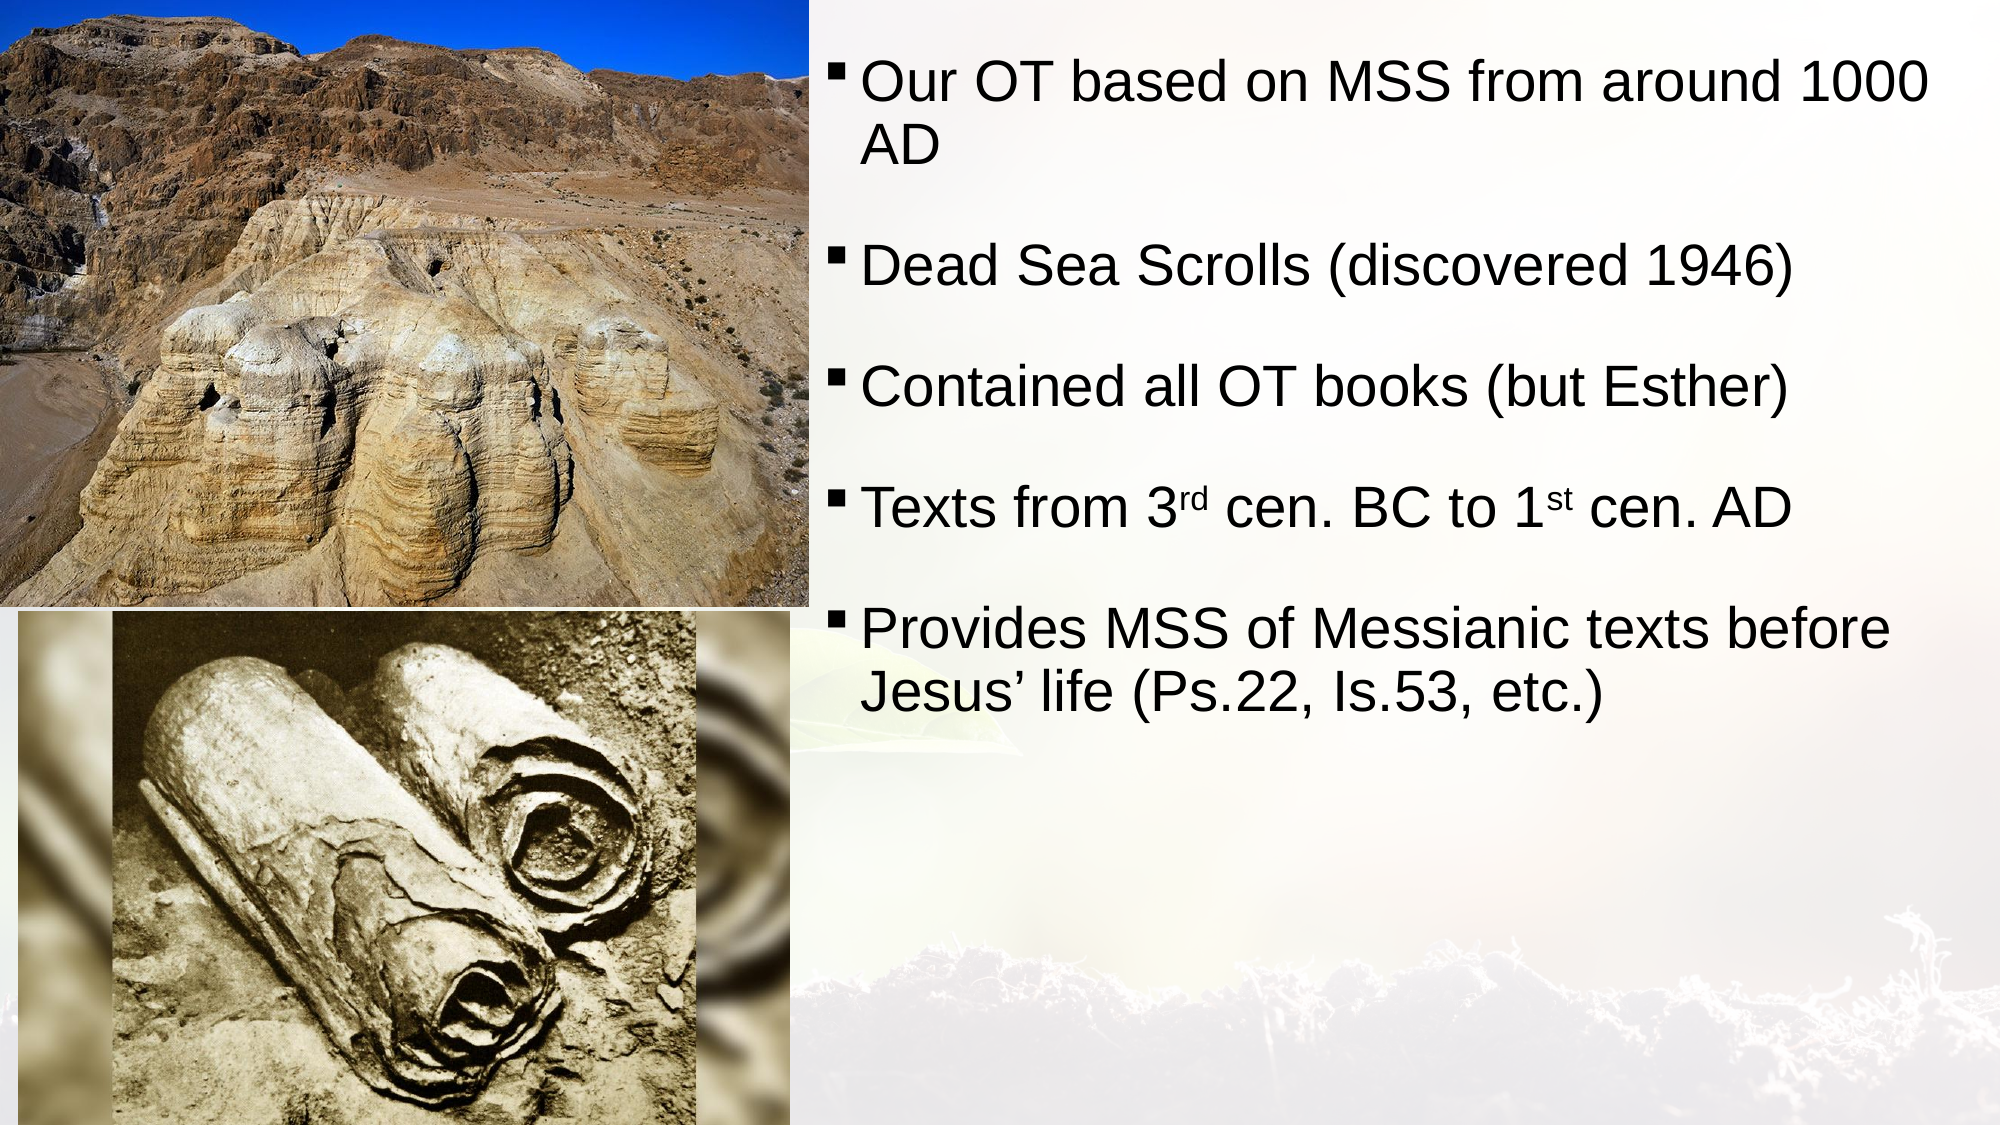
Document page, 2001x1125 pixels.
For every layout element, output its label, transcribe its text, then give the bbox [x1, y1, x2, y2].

picture [0, 0, 809, 607]
text_box Our OT based on MSS from around 1000 AD Dead Sea Scrolls (discovered 1946) Contained all OT books (but Esther) Texts from 3rd cen. BC to 1st cen. AD Provides MSS of Messianic texts before Jesus’ life (Ps.22, Is.53, etc.) [808, 43, 1982, 1082]
picture [18, 611, 791, 1125]
